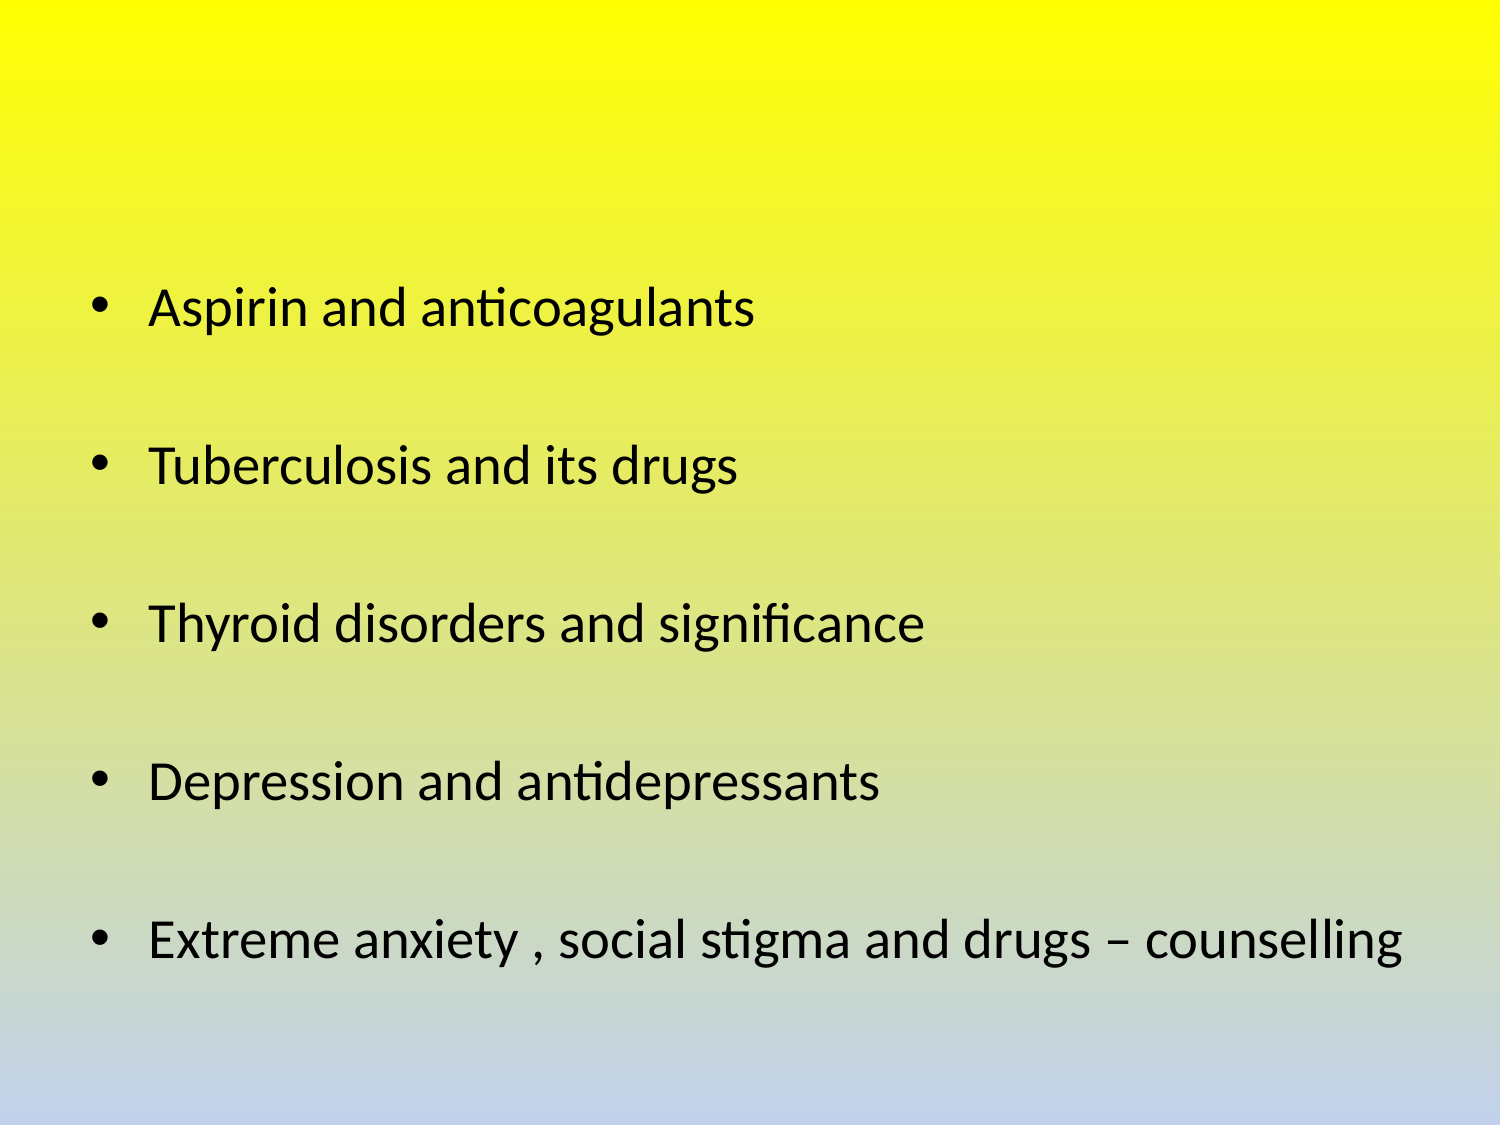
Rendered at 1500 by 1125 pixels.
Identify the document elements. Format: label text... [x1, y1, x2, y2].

list Aspirin and anticoagulants Tuberculosis and its drugs Thyroid disorders and significance Depression and antidepressants Extreme anxiety , social stigma and drugs – counselling [75, 262, 1425, 1005]
